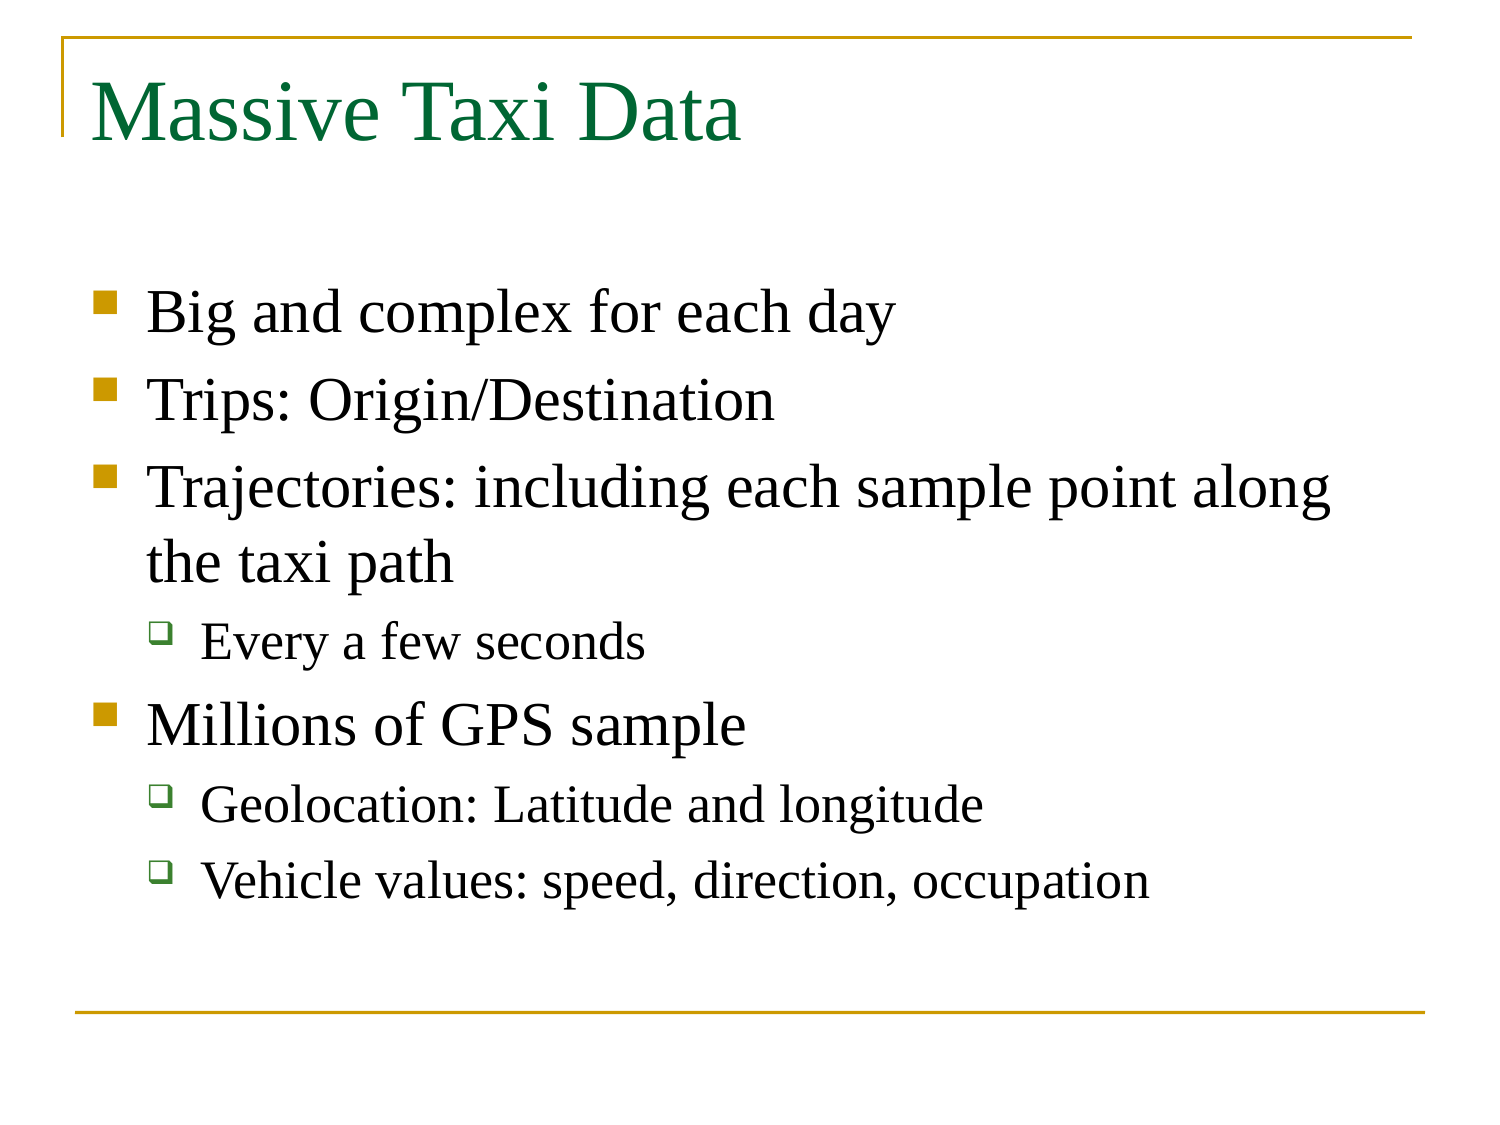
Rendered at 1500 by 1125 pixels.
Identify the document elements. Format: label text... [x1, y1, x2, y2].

title Massive Taxi Data [75, 45, 1425, 233]
list Big and complex for each day Trips: Origin/Destination Trajectories: including each sample point along the taxi path Every a few seconds Millions of GPS sample Geolocation: Latitude and longitude Vehicle values: speed, direction, occupation [75, 262, 1438, 1063]
